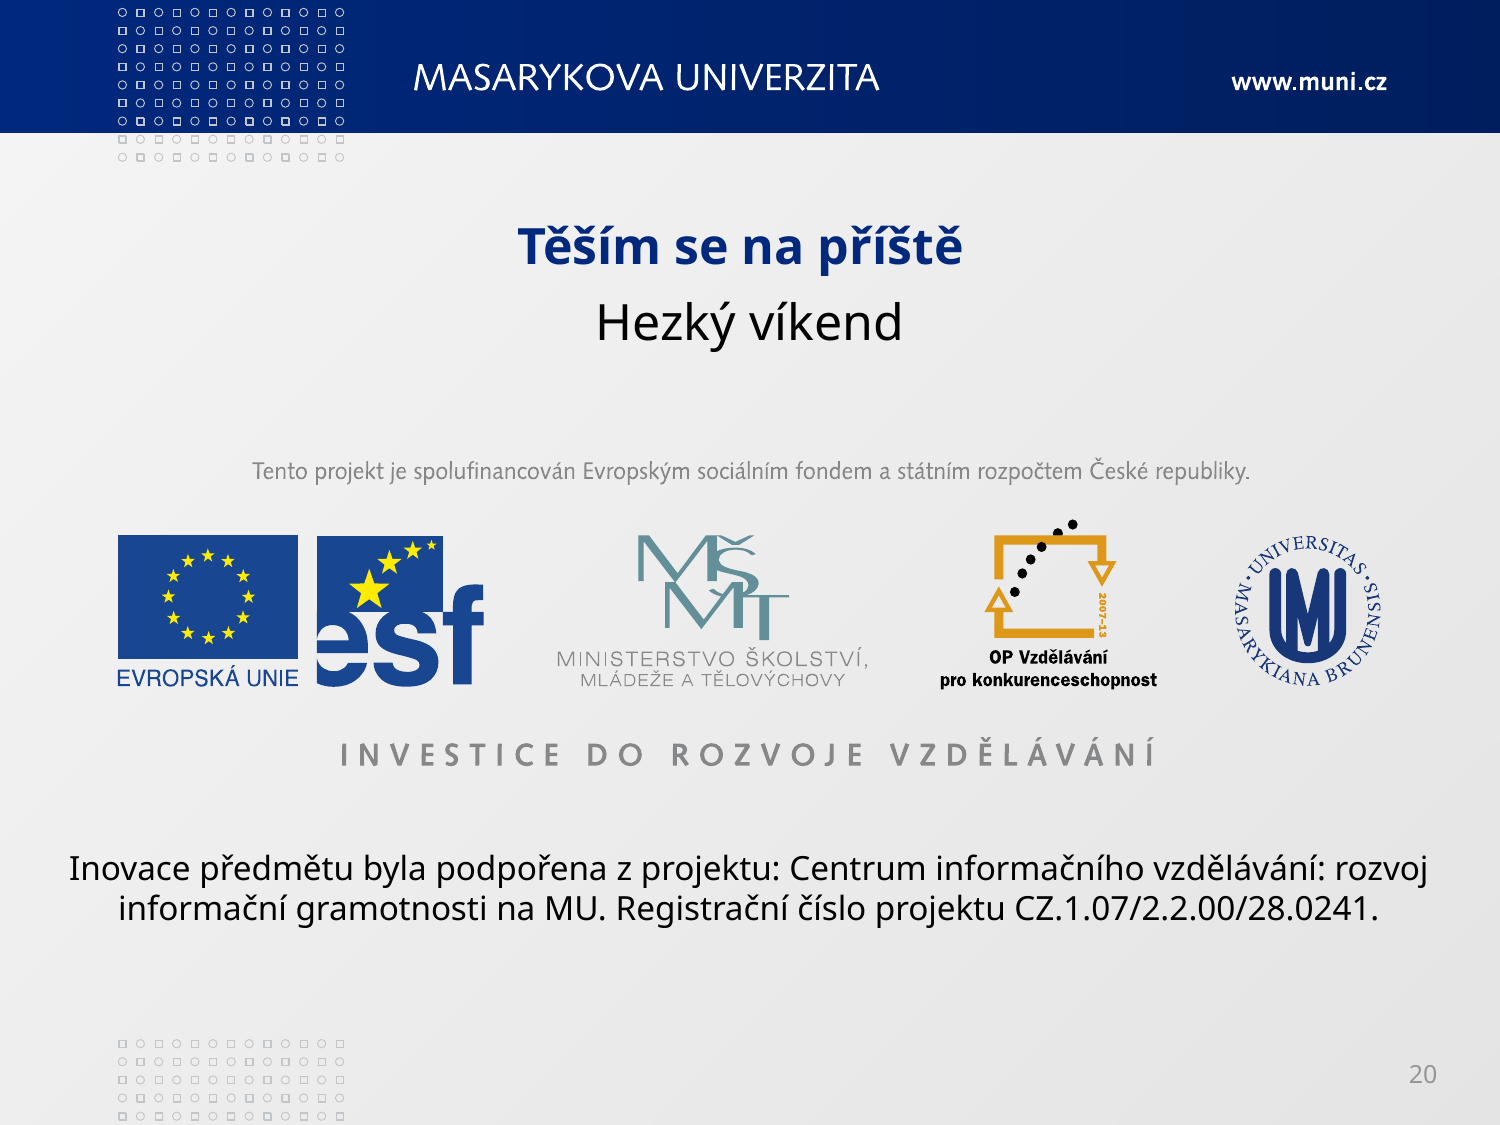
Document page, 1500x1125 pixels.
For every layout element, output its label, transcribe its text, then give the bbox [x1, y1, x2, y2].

text_box Inovace předmětu byla podpořena z projektu: Centrum informačního vzdělávání: rozvoj informační gramotnosti na MU. Registrační číslo projektu CZ.1.07/2.2.00/28.0241. [35, 839, 1465, 935]
text_box Hezký víkend [580, 283, 920, 359]
slide_number 20 [1124, 1024, 1438, 1101]
text_box Těším se na příště [502, 206, 997, 284]
